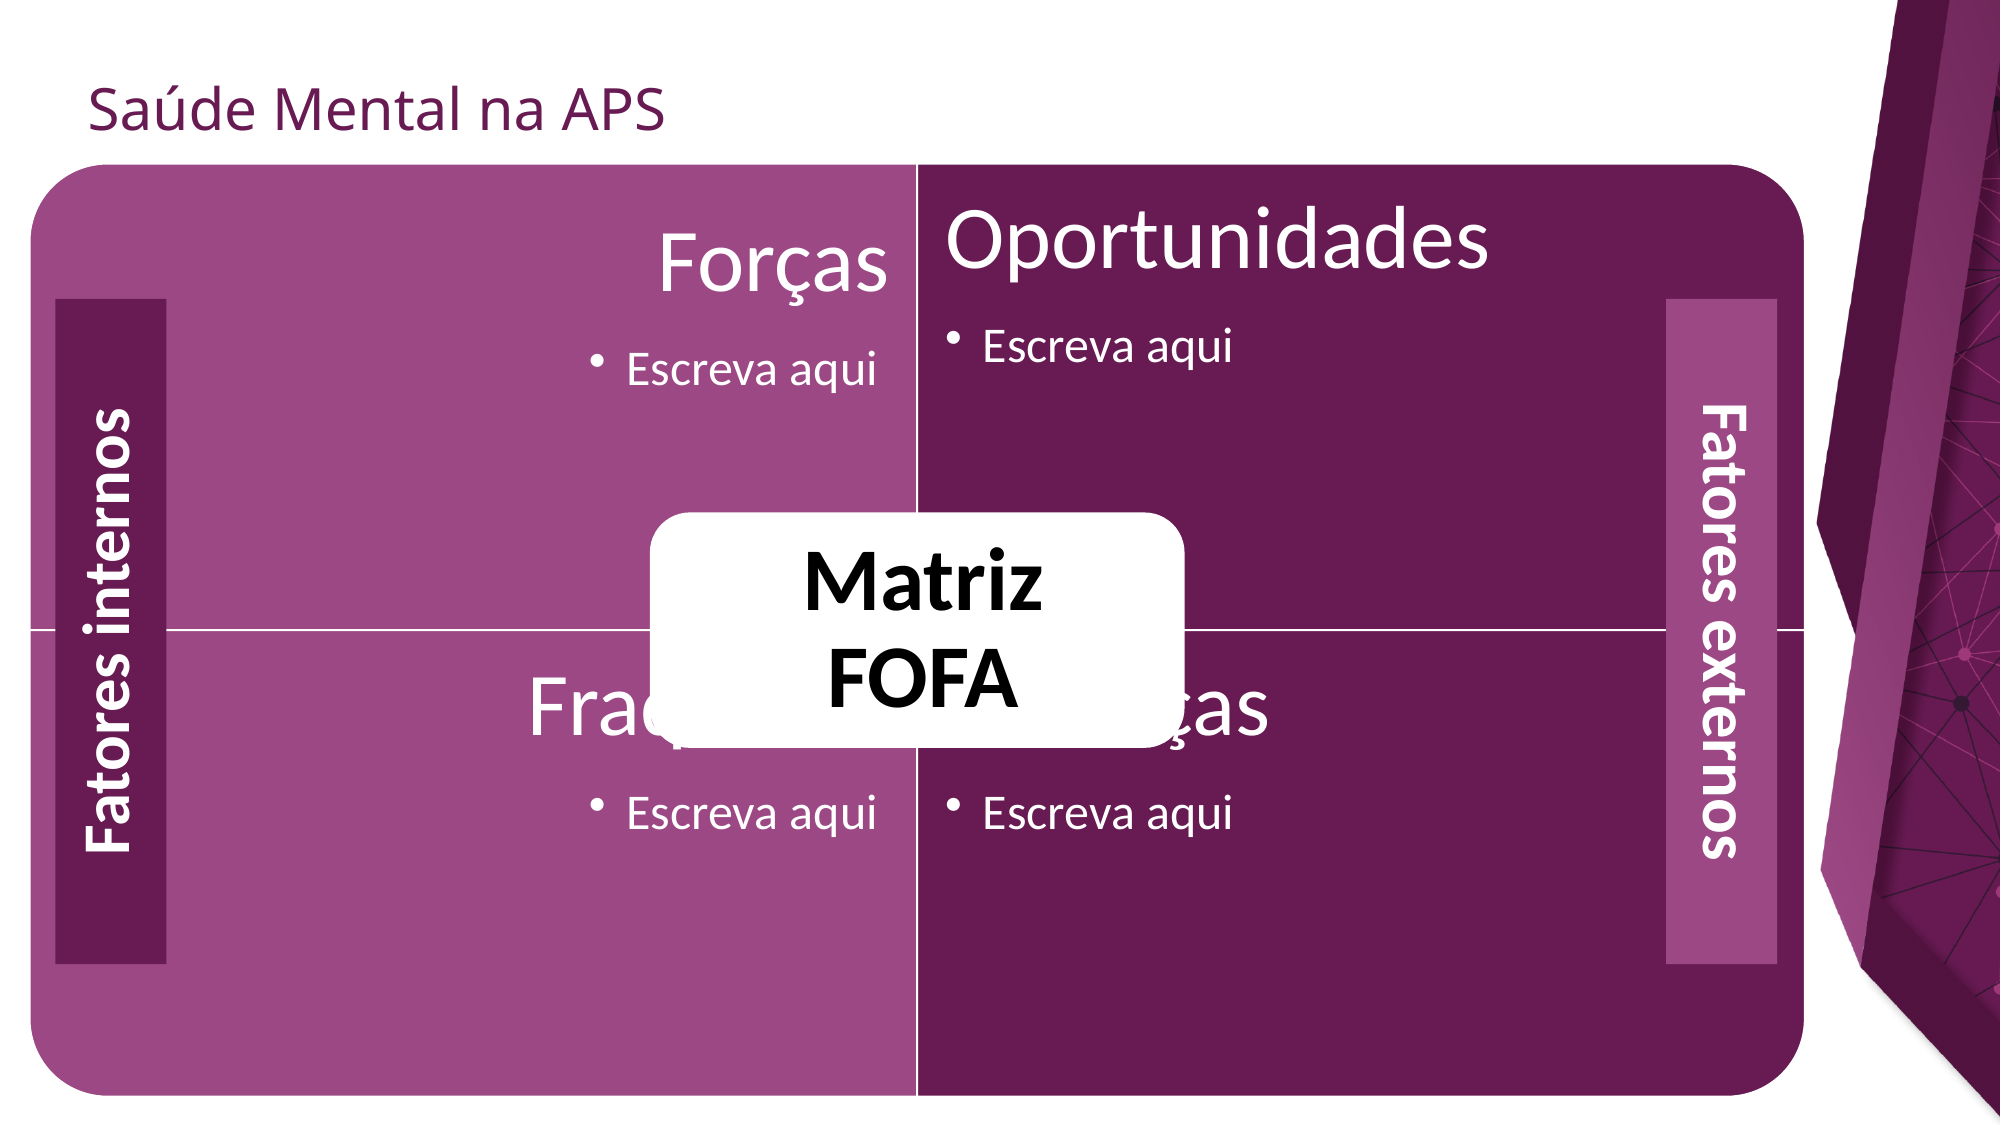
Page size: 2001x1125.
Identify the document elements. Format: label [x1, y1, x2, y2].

picture [1816, 0, 2000, 1125]
list [29, 163, 1805, 1097]
